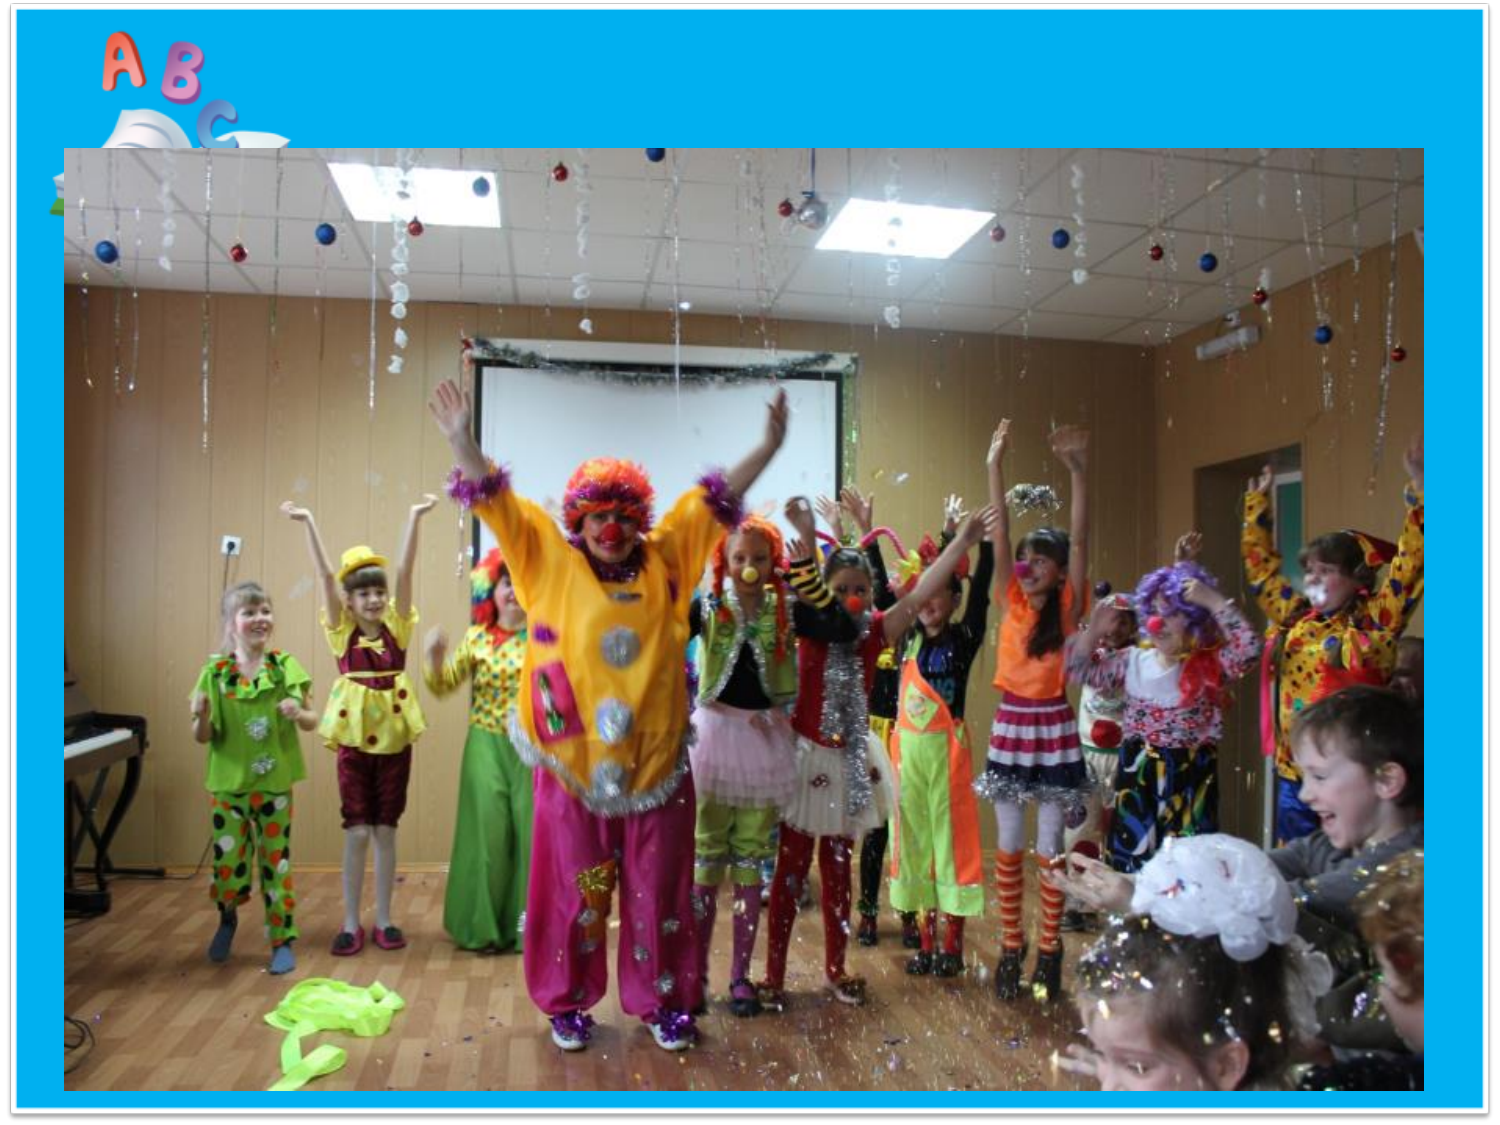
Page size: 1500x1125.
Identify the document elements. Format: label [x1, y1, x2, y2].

picture [3, 0, 1497, 1125]
list [64, 148, 1424, 1091]
